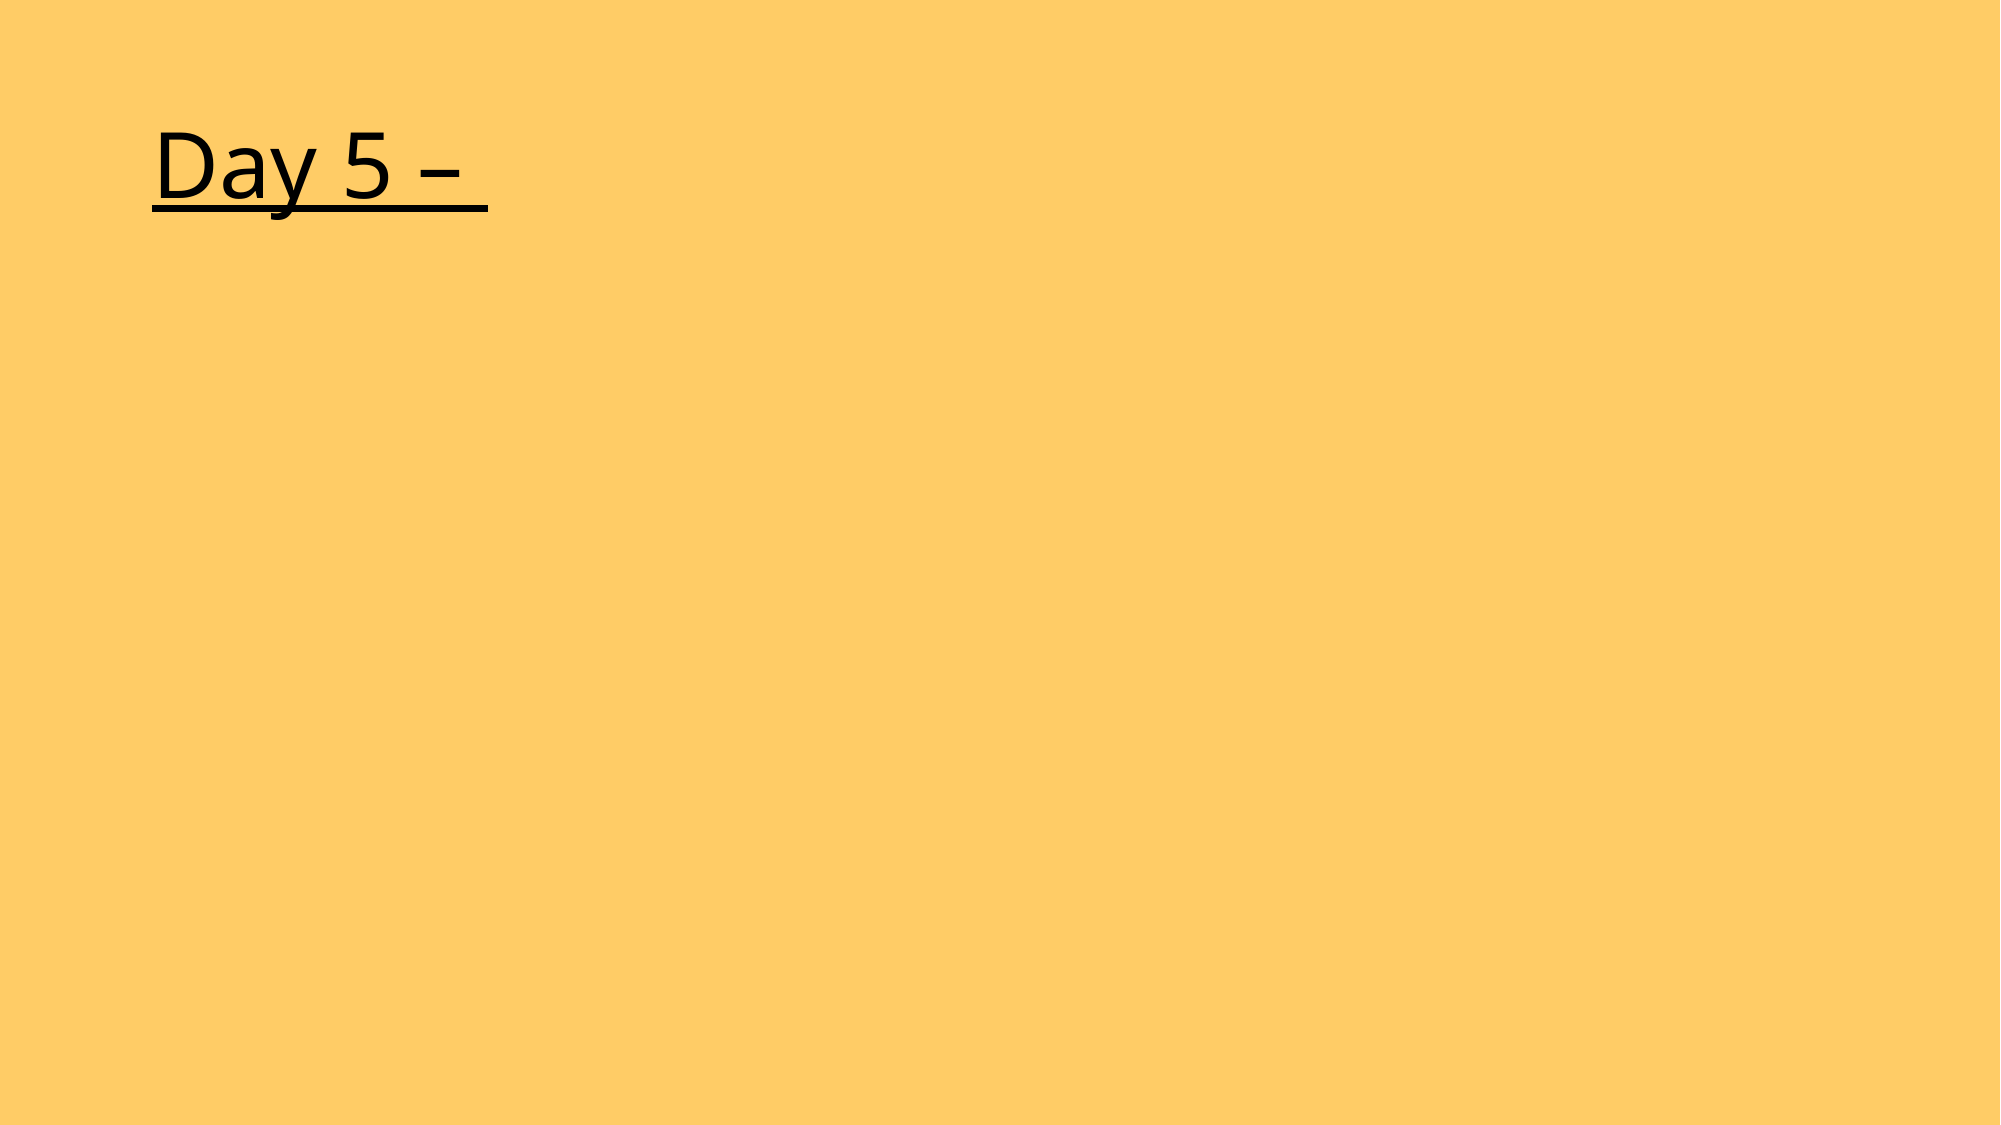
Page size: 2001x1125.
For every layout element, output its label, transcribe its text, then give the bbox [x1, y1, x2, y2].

title Day 5 – [137, 59, 1863, 278]
